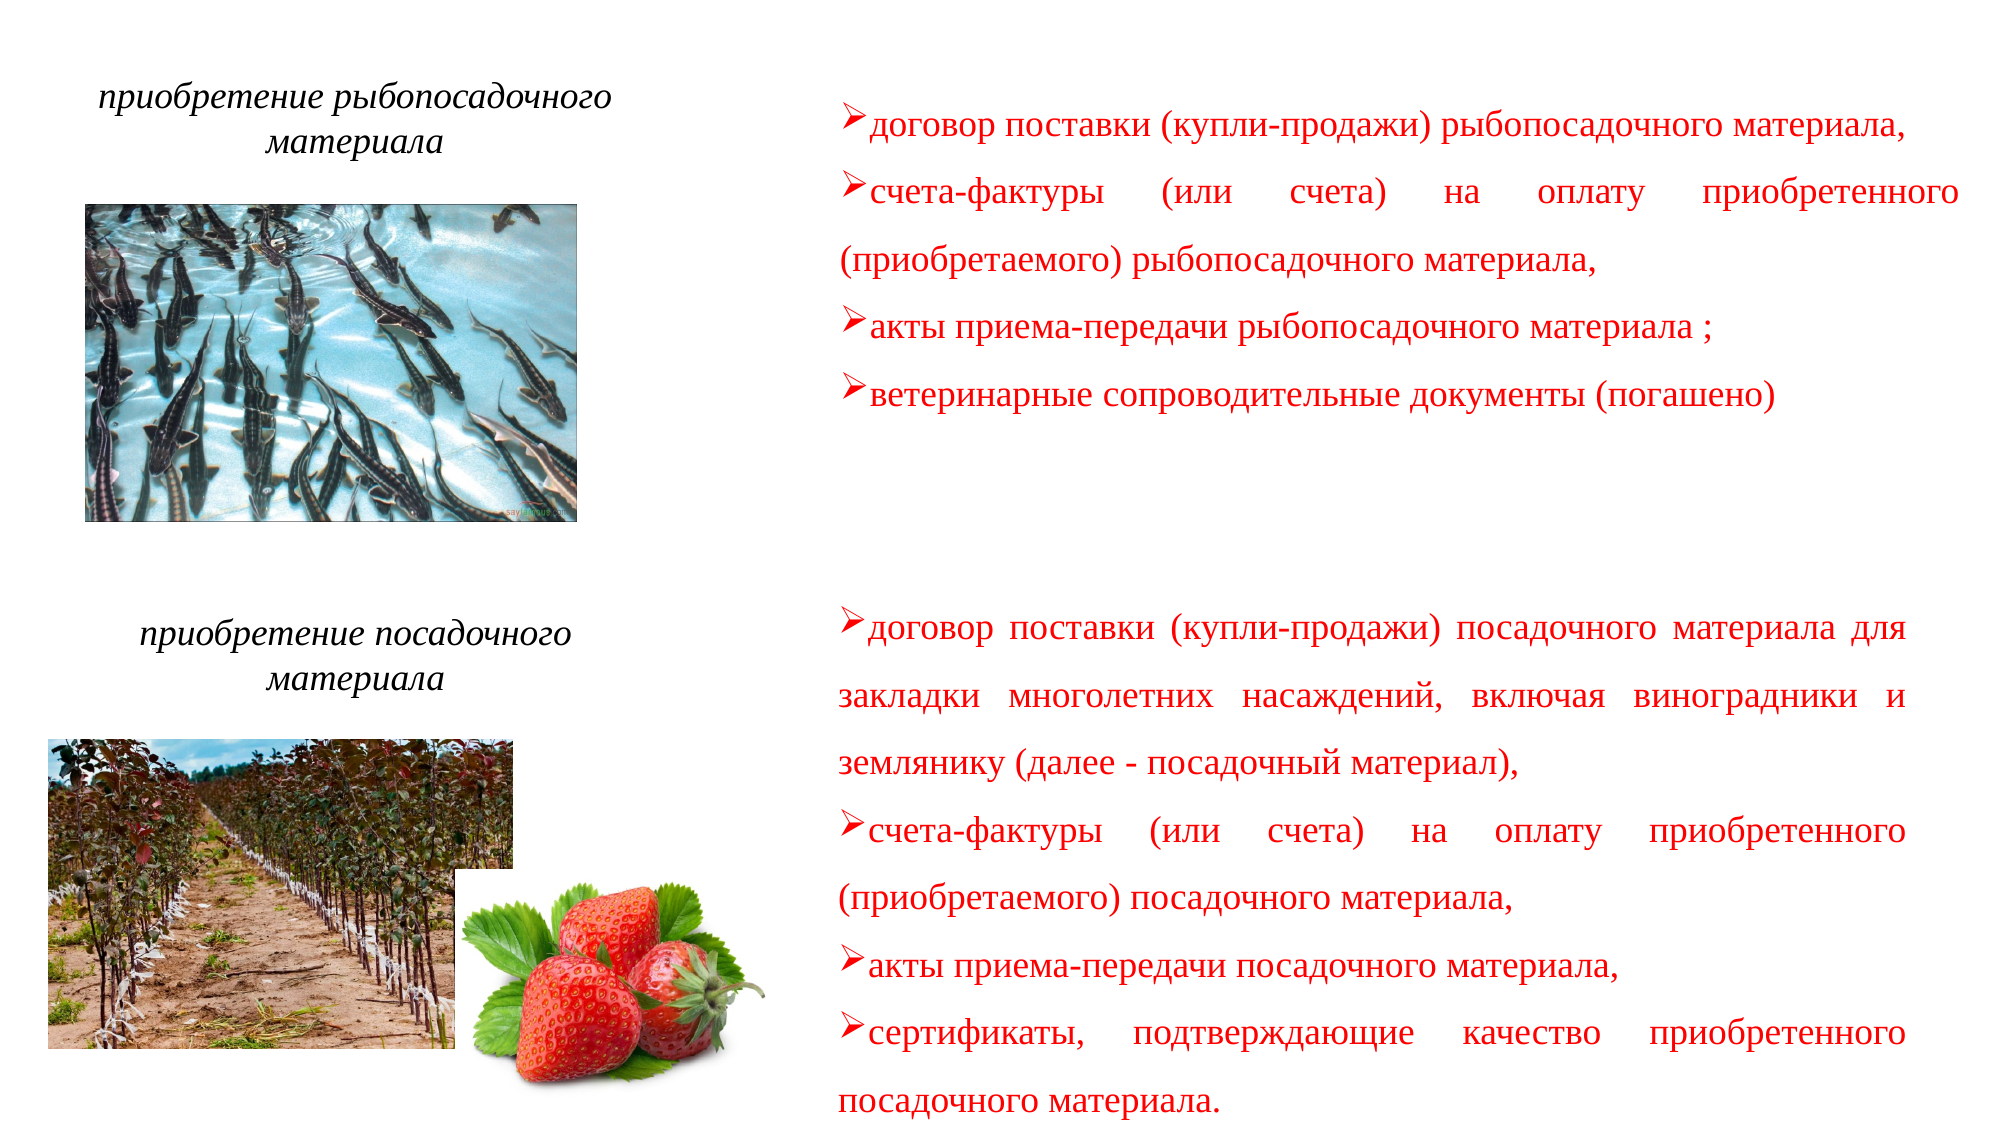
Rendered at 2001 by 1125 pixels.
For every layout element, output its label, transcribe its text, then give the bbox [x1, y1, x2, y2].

text_box приобретение посадочного материала [35, 600, 677, 706]
text_box приобретение рыбопосадочного материала [26, 63, 684, 169]
text_box договор поставки (купли-продажи) посадочного материала для закладки многолетних насаждений, включая виноградники и землянику (далее - посадочный материал), счета-фактуры (или счета) на оплату приобретенного (приобретаемого) посадочного материала, акты приема-передачи посадочного материала, сертификаты, подтверждающие качество приобретенного посадочного материала. [823, 572, 1922, 1125]
picture [48, 739, 773, 1098]
text_box договор поставки (купли-продажи) рыбопосадочного материала, счета-фактуры (или счета) на оплату приобретенного (приобретаемого) рыбопосадочного материала, акты приема-передачи рыбопосадочного материала ; ветеринарные сопроводительные документы (погашено) [825, 68, 1975, 421]
picture [85, 204, 577, 522]
